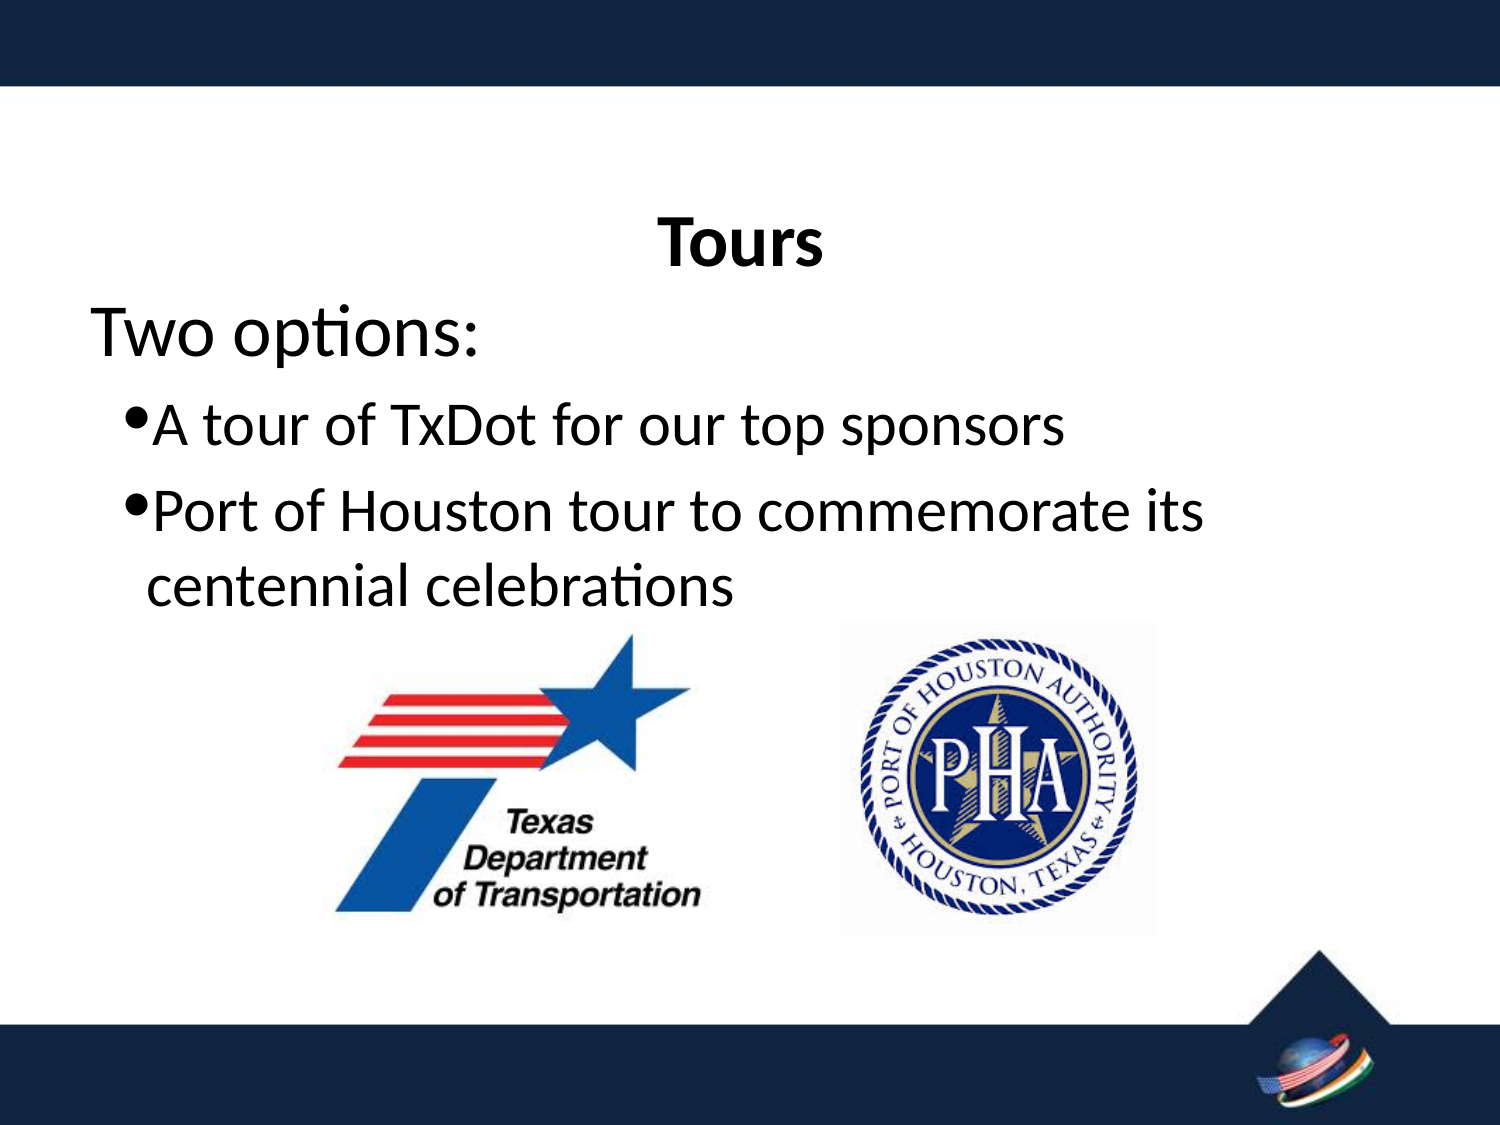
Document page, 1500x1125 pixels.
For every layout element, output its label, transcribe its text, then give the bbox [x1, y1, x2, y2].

text_box Tours Two options: A tour of TxDot for our top sponsors Port of Houston tour to commemorate its centennial celebrations [74, 183, 1425, 926]
picture [0, 0, 1500, 1125]
